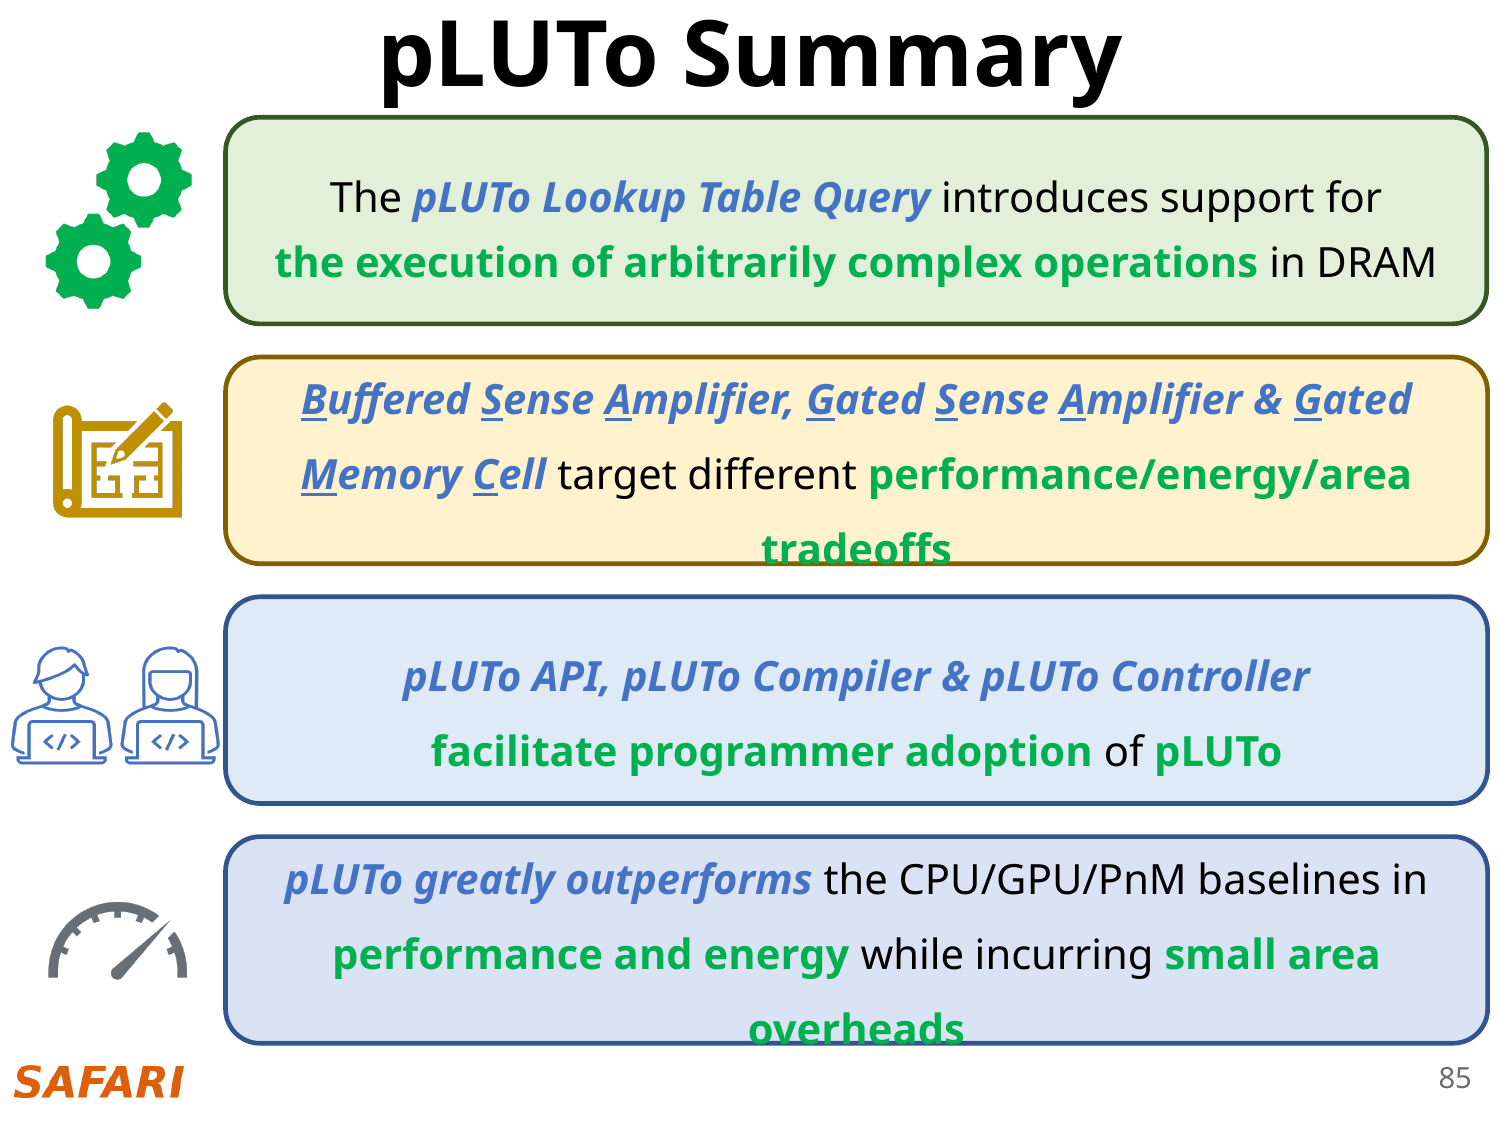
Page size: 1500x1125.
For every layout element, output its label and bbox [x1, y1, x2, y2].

text_box [74, 0, 1488, 325]
picture [42, 864, 193, 1015]
picture [42, 385, 193, 536]
text_box [224, 835, 1489, 1045]
picture [11, 113, 226, 328]
picture [0, 634, 245, 767]
slide_number [1149, 1052, 1487, 1112]
text_box [224, 356, 1489, 565]
picture [12, 1056, 190, 1108]
text_box [224, 595, 1489, 805]
